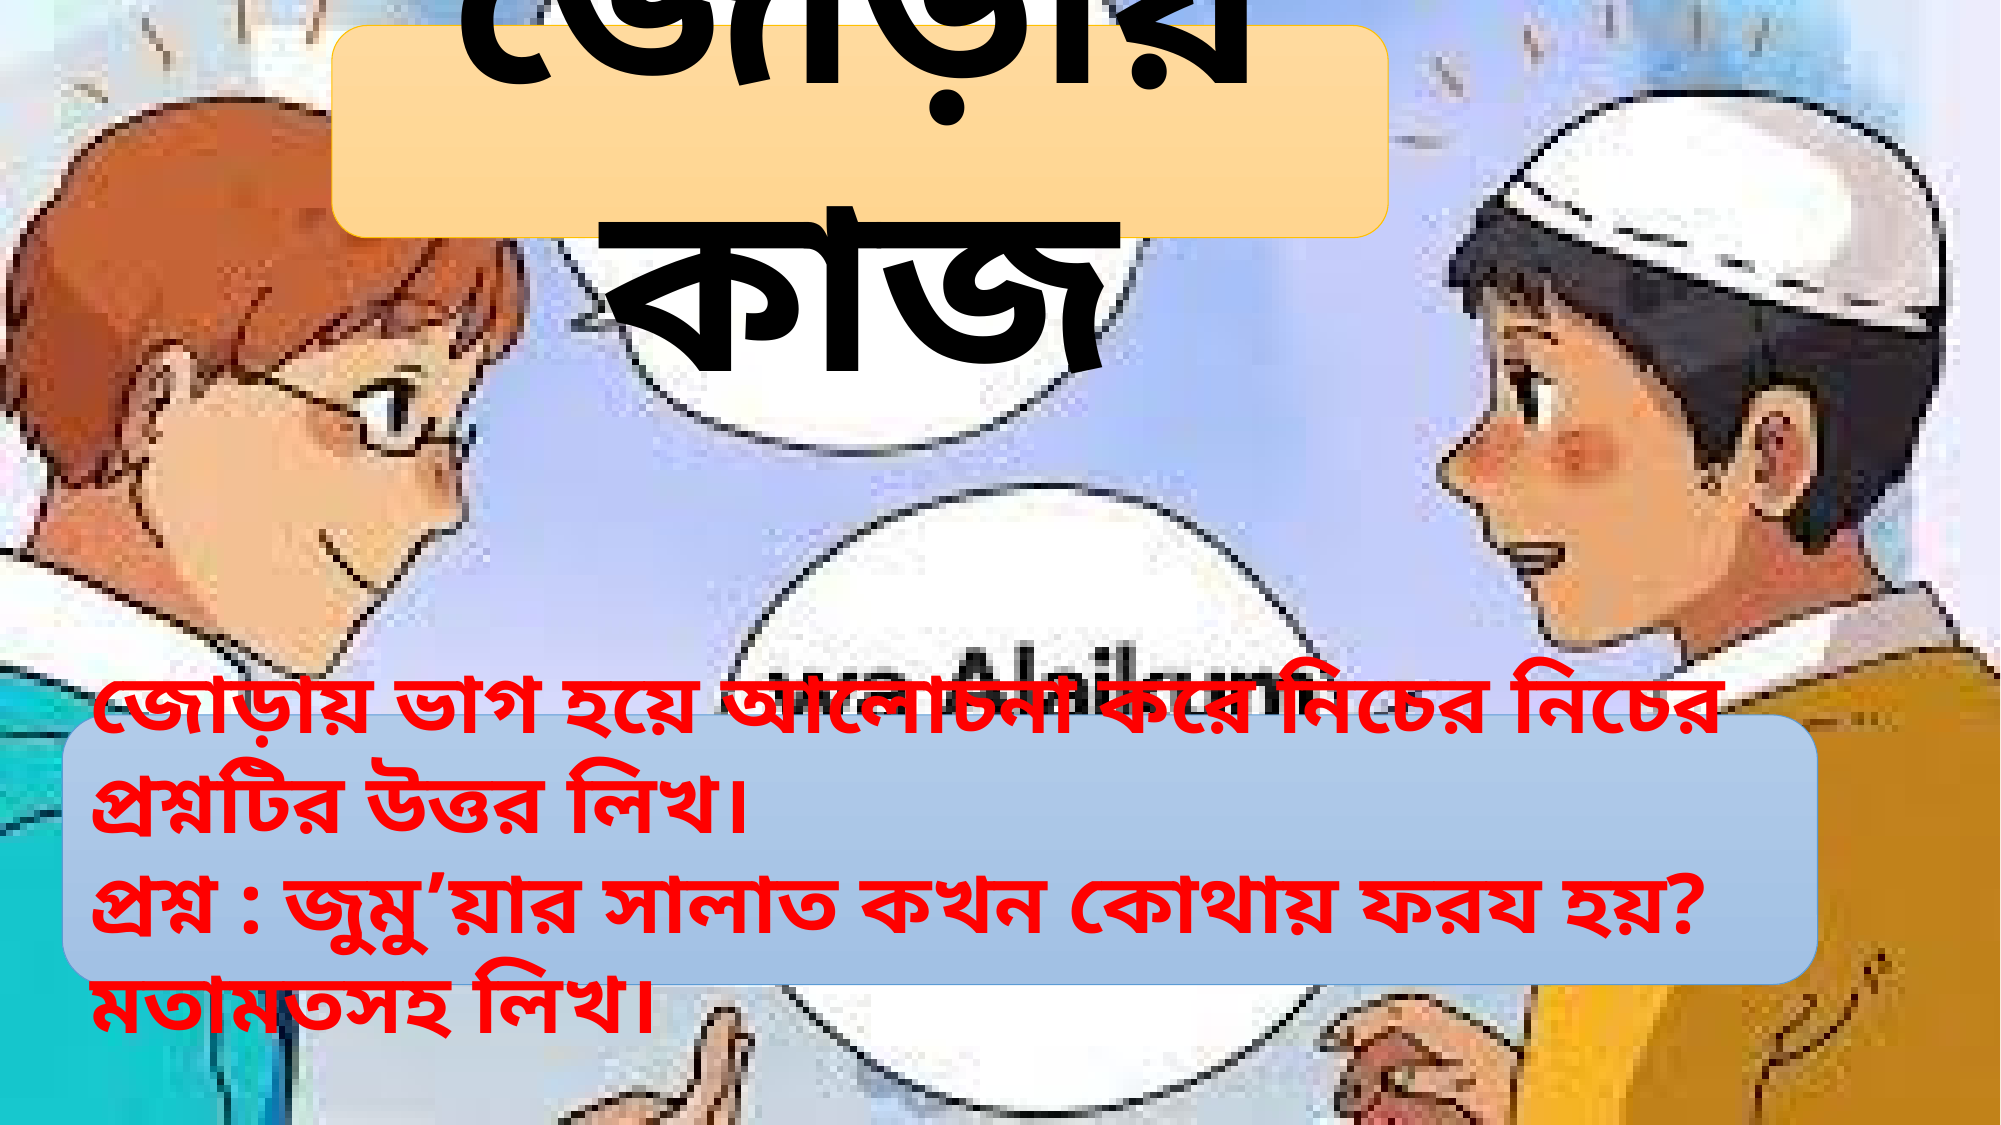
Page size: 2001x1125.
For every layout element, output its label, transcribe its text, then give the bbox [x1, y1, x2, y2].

text_box জোড়ায় কাজ [331, 24, 1389, 239]
text_box জোড়ায় ভাগ হয়ে আলোচনা করে নিচের নিচের প্রশ্নটির উত্তর লিখ। প্রশ্ন : জুমু’য়ার সালাত কখন কোথায় ফরয হয়? মতামতসহ লিখ। [61, 714, 1819, 986]
picture [265, 1007, 272, 1013]
